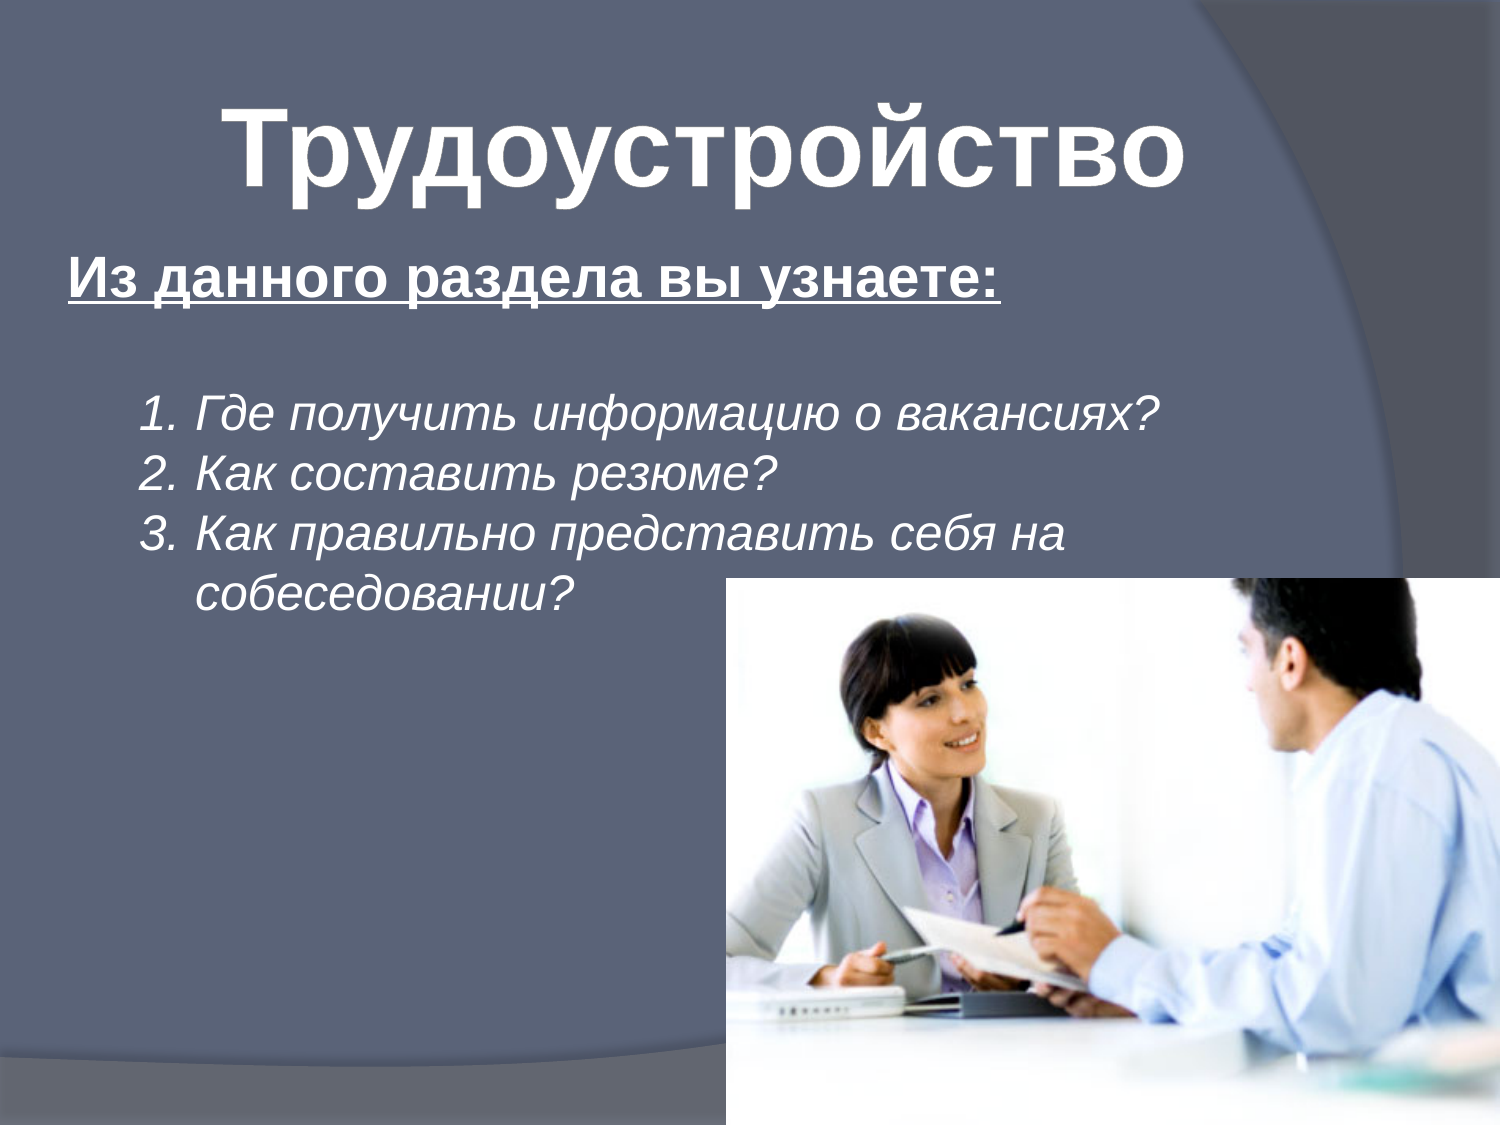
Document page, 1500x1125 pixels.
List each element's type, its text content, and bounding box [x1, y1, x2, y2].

text_box Где получить информацию о вакансиях? Как составить резюме? Как правильно представить себя на собеседовании? [123, 373, 1235, 674]
text_box Трудоустройство [204, 65, 1205, 218]
text_box Из данного раздела вы узнаете: [53, 231, 1164, 362]
picture [726, 578, 1500, 1125]
